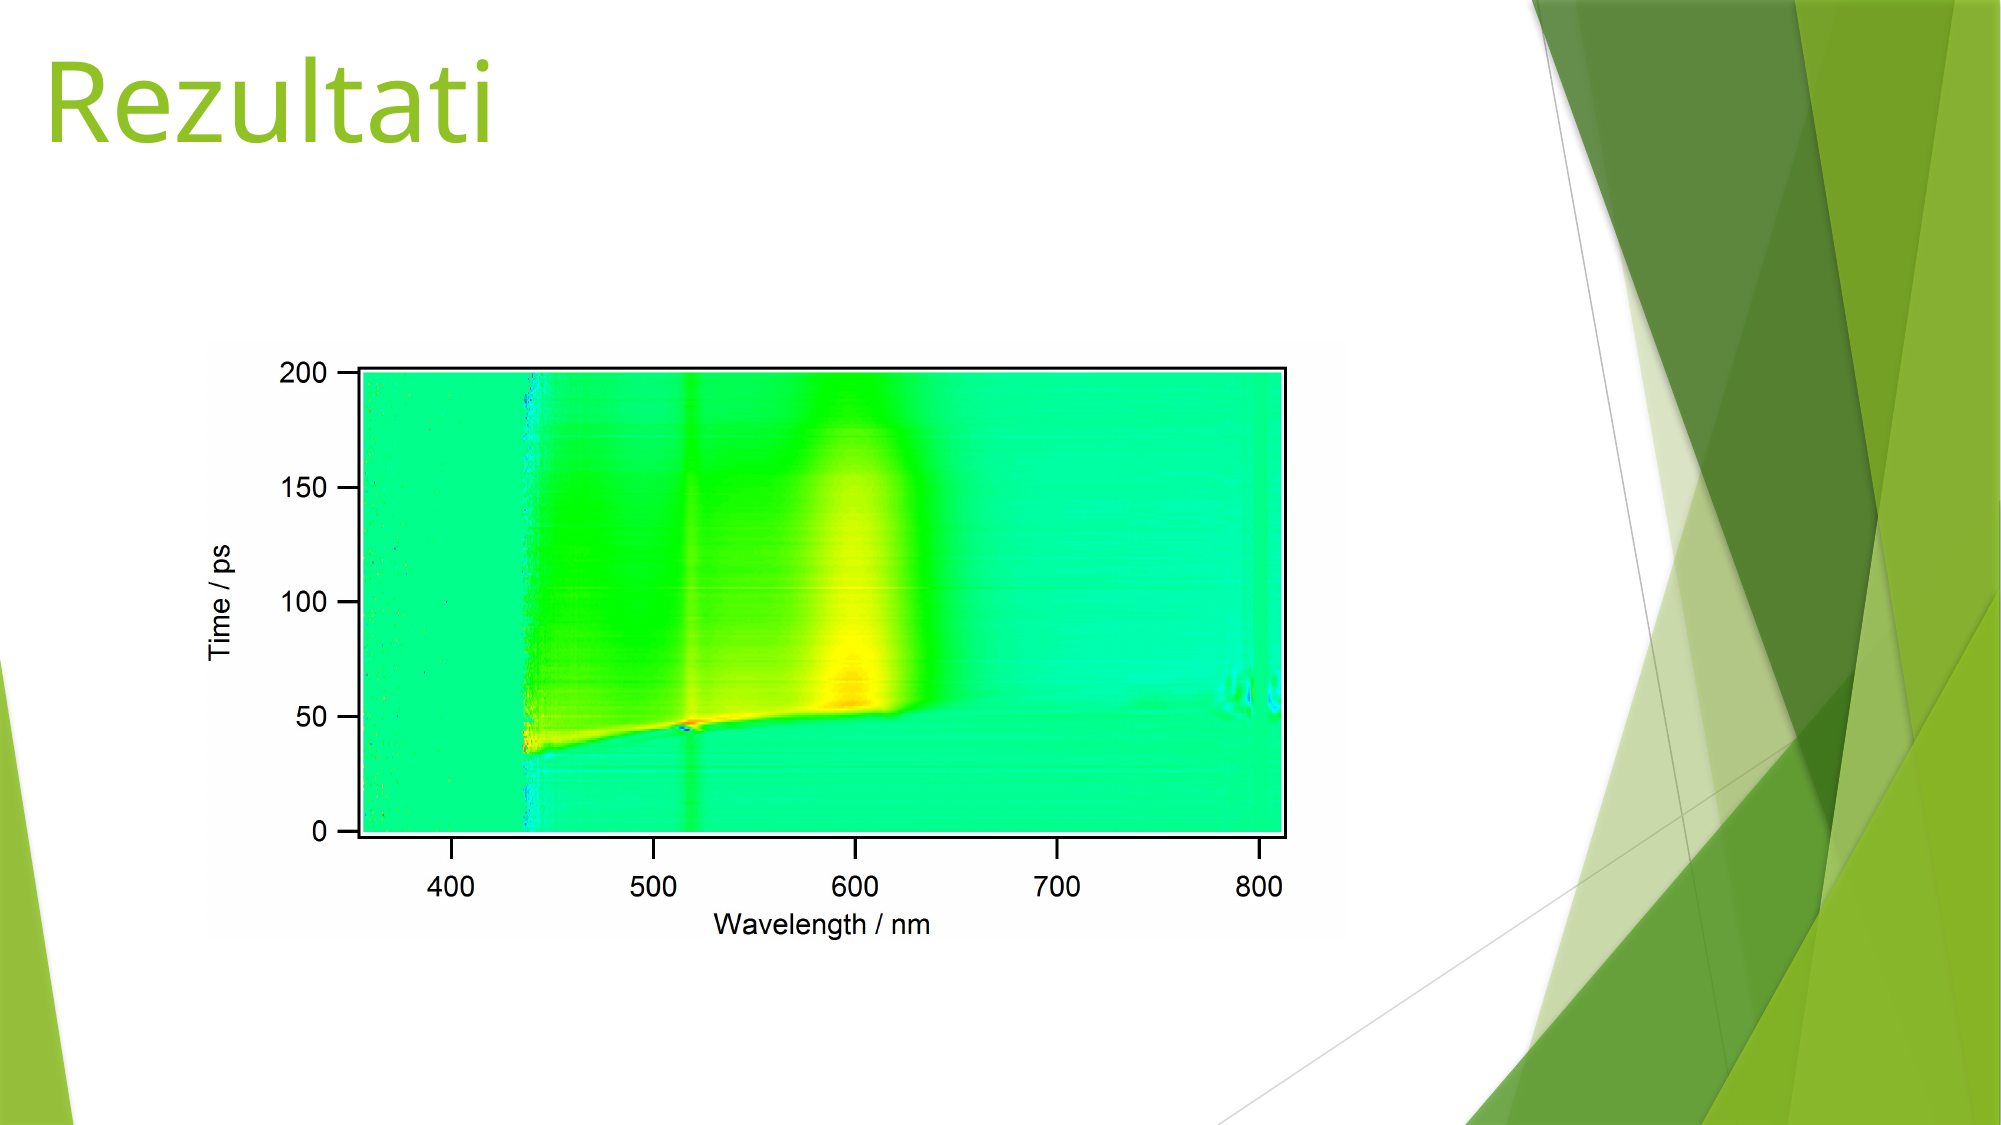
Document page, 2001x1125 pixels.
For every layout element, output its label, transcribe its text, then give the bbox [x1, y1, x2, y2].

text_box Rezultati [26, 20, 1586, 175]
picture [203, 339, 1348, 941]
